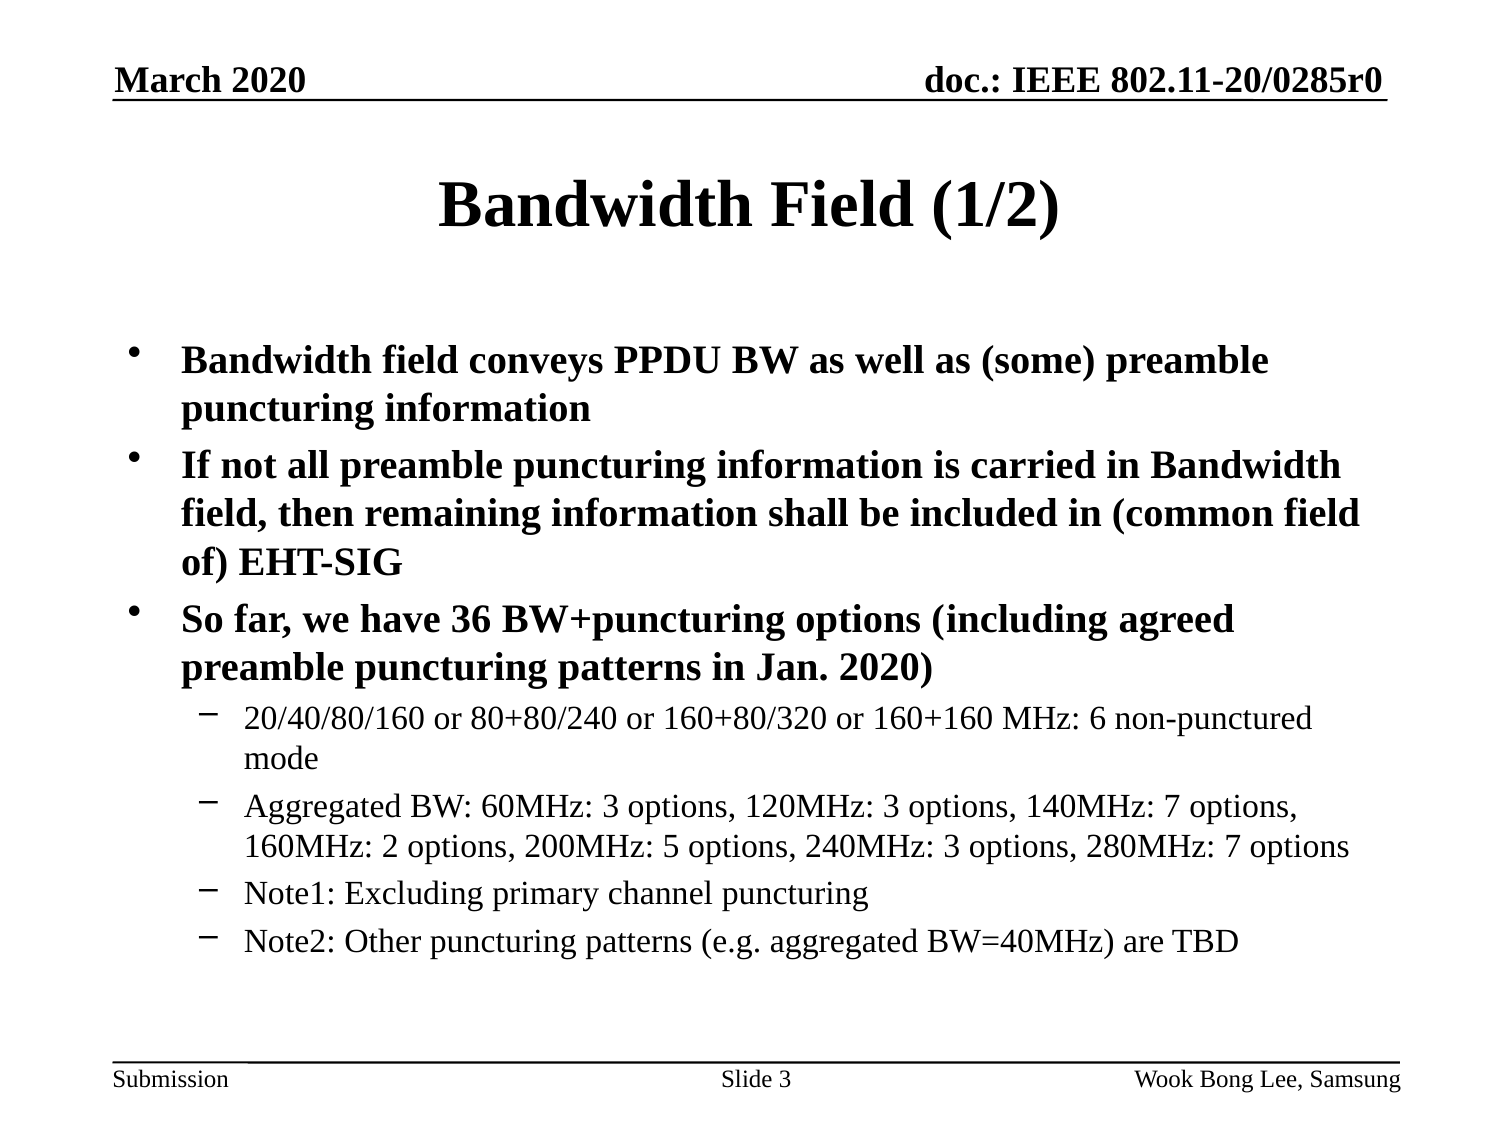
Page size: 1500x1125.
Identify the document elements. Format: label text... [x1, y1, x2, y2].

title Bandwidth Field (1/2) [112, 112, 1388, 288]
list Bandwidth field conveys PPDU BW as well as (some) preamble puncturing information If not all preamble puncturing information is carried in Bandwidth field, then remaining information shall be included in (common field of) EHT-SIG So far, we have 36 BW+puncturing options (including agreed preamble puncturing patterns in Jan. 2020) 20/40/80/160 or 80+80/240 or 160+80/320 or 160+160 MHz: 6 non-punctured mode Aggregated BW: 60MHz: 3 options, 120MHz: 3 options, 140MHz: 7 options, 160MHz: 2 options, 200MHz: 5 options, 240MHz: 3 options, 280MHz: 7 options Note1: Excluding primary channel puncturing Note2: Other puncturing patterns (e.g. aggregated BW=40MHz) are TBD [112, 324, 1388, 1001]
slide_number Slide 3 [712, 1061, 800, 1093]
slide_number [114, 54, 309, 101]
footer Wook Bong Lee, Samsung [1130, 1061, 1402, 1093]
